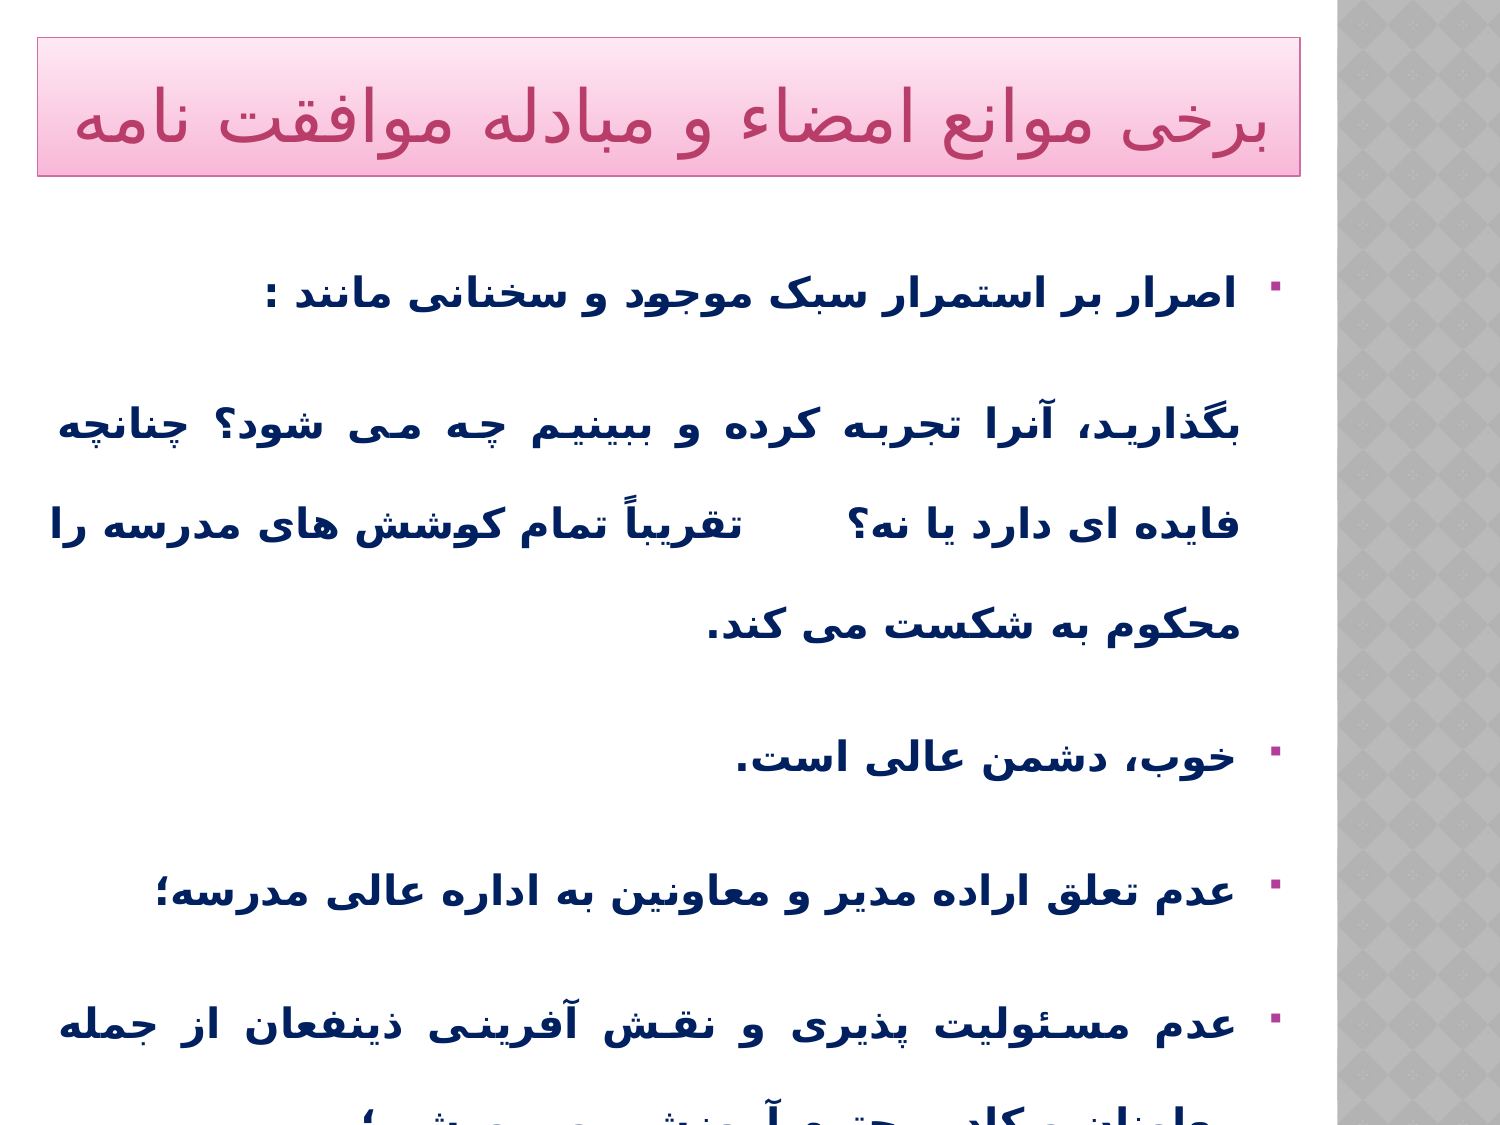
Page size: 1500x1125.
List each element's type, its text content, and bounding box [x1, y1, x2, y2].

list اصرار بر استمرار سبک موجود و سخنانی مانند : بگذارید، آنرا تجربه کرده و ببینیم چه می شود؟ چنانچه فایده ای دارد یا نه؟ تقریباً تمام کوشش های مدرسه را محکوم به شکست می کند. خوب، دشمن عالی است. عدم تعلق اراده مدیر و معاونین به اداره عالی مدرسه؛ عدم مسئولیت پذیری و نقش آفرینی ذینفعان از جمله معاونان و کادر محترم آموزشی و پرورشی؛ [35, 208, 1298, 1043]
title برخی موانع امضاء و مبادله موافقت نامه [37, 37, 1301, 177]
